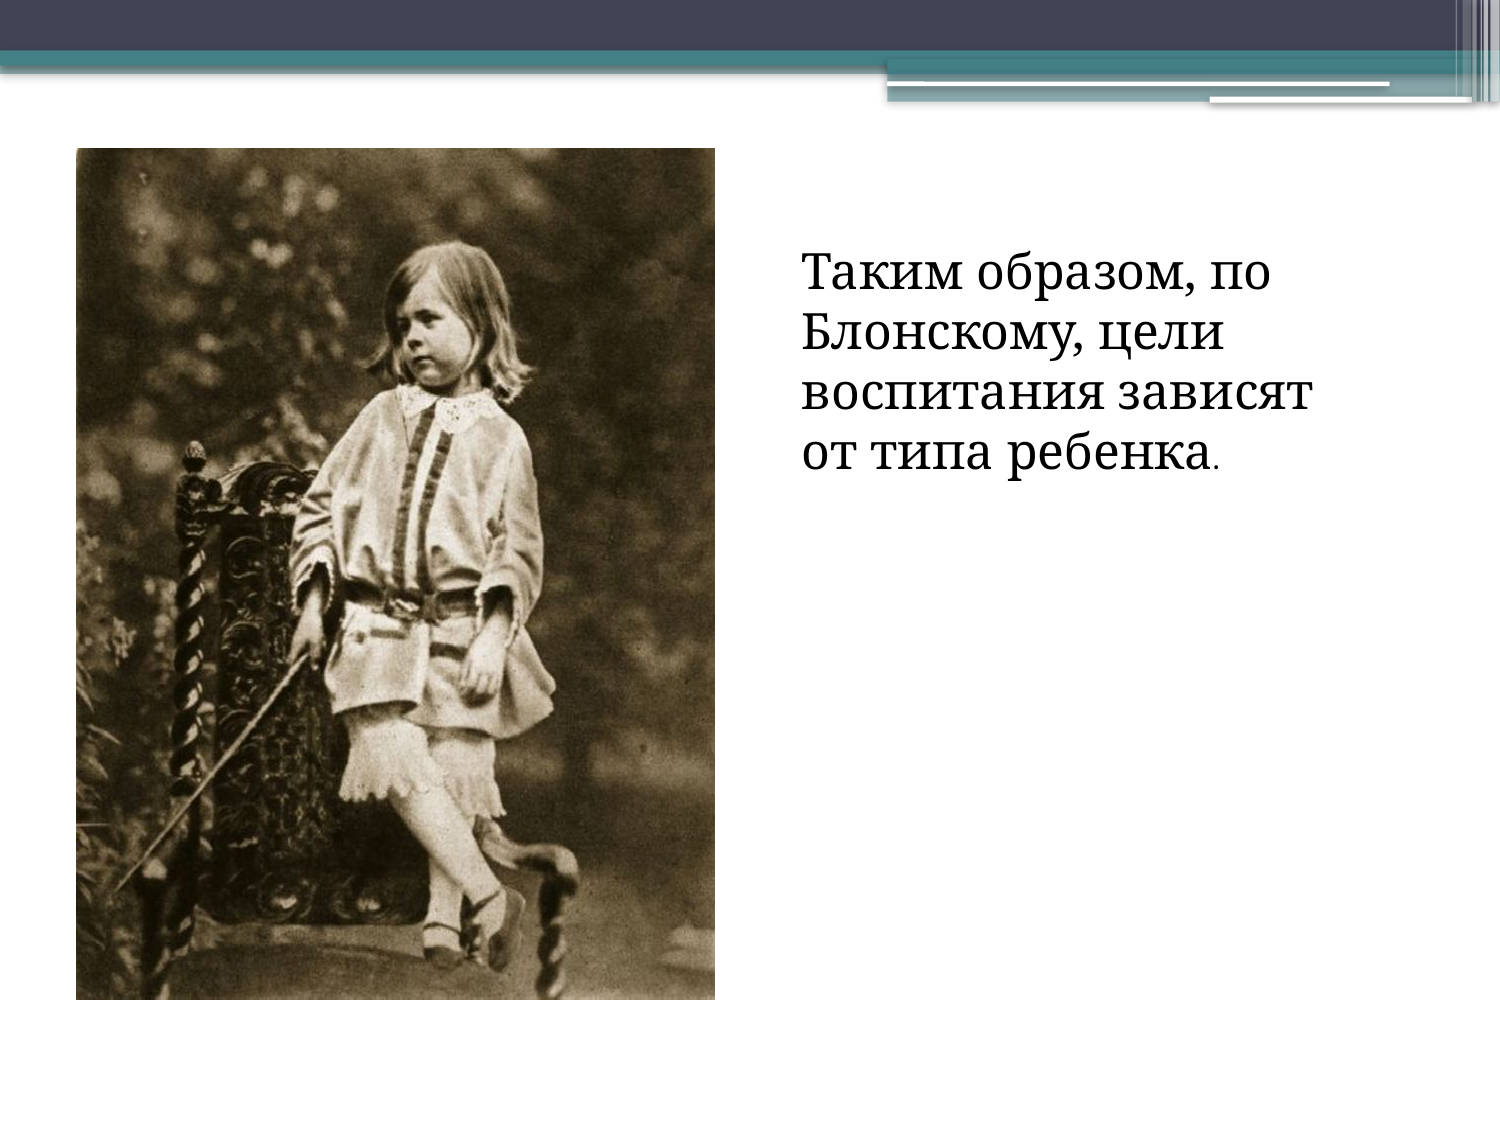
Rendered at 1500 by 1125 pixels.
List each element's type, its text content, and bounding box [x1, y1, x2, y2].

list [76, 148, 715, 1000]
list Таким образом, по Блонскому, цели воспитания зависят от типа ребенка. [785, 231, 1386, 1005]
